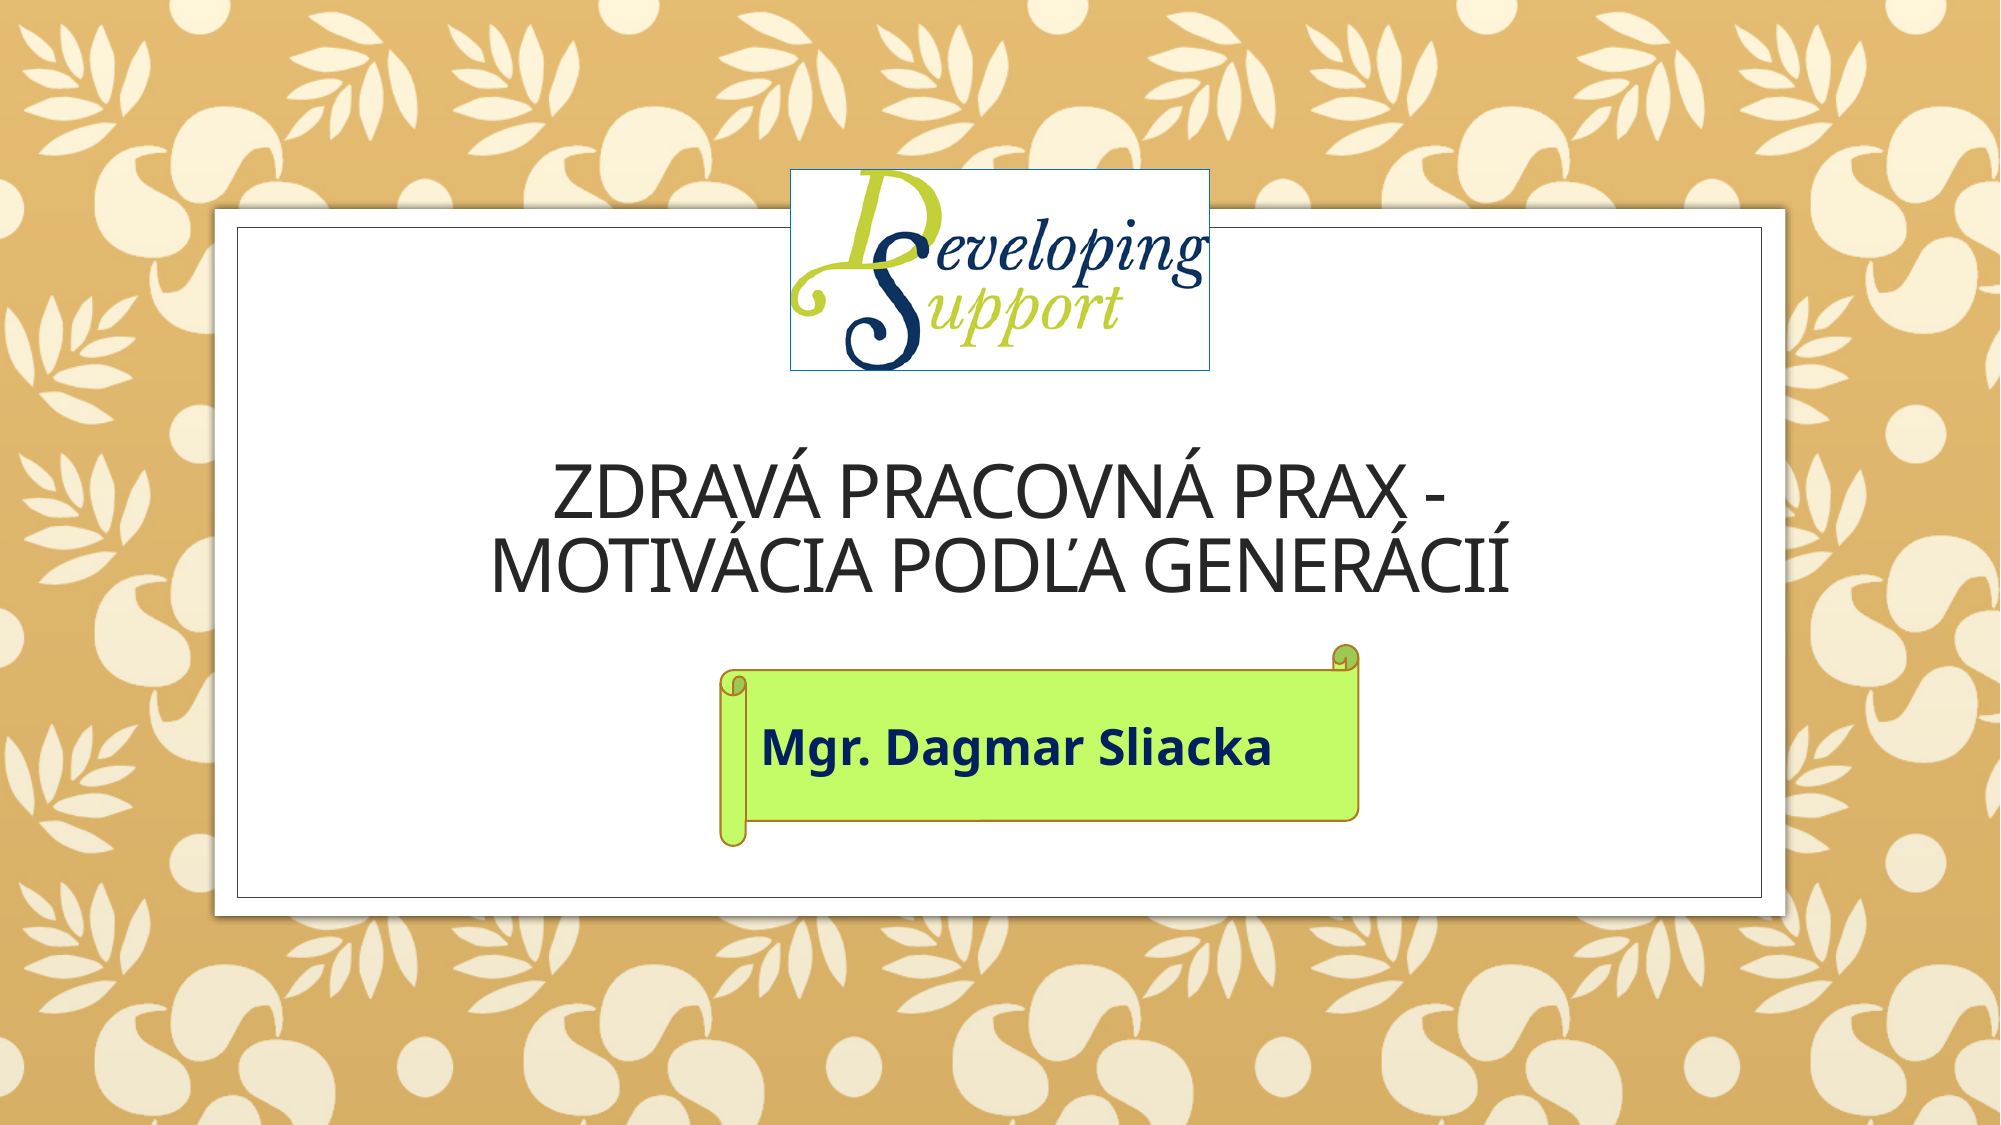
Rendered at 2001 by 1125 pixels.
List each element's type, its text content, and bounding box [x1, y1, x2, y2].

picture [790, 169, 1210, 371]
title Zdravá pracovná prax - Motivácia podľa generácií [442, 320, 1558, 621]
text_box Mgr. Dagmar Sliacka [719, 644, 1360, 847]
subtitle [362, 621, 1638, 1071]
